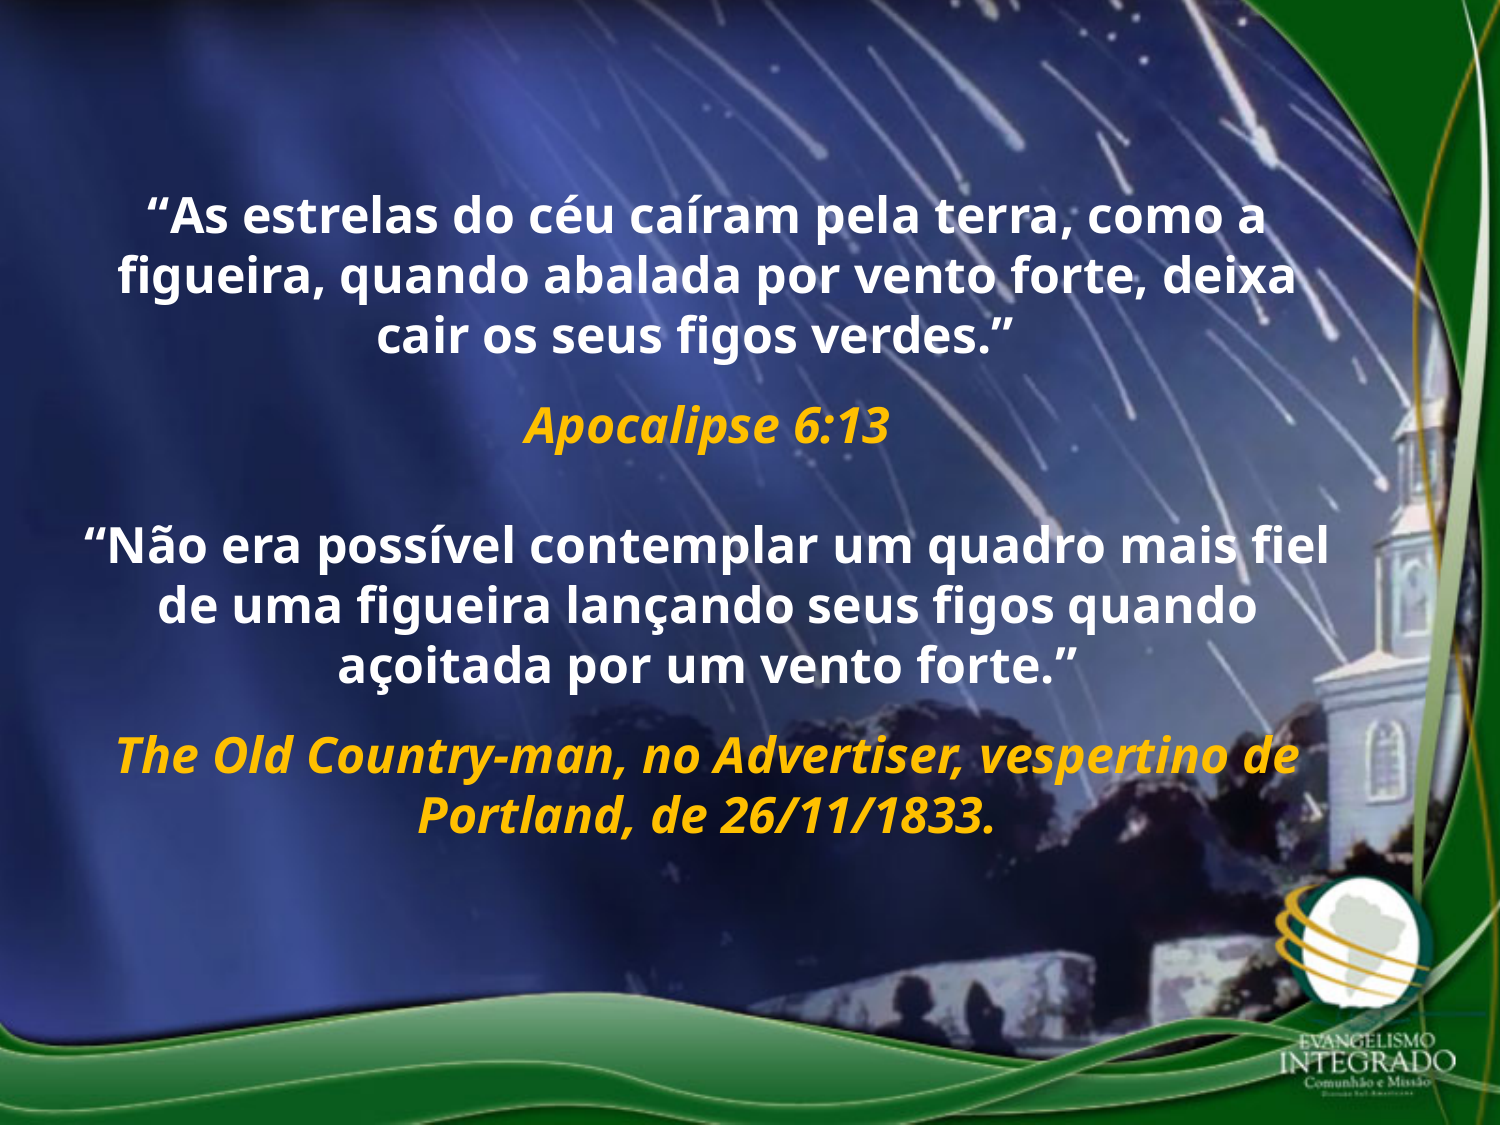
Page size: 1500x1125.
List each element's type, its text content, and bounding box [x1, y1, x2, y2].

picture [0, 0, 1500, 1125]
text_box “As estrelas do céu caíram pela terra, como a figueira, quando abalada por vento forte, deixa cair os seus figos verdes.” Apocalipse 6:13 “Não era possível contemplar um quadro mais fiel de uma figueira lançando seus figos quando açoitada por um vento forte.” The Old Country-man, no Advertiser, vespertino de Portland, de 26/11/1833. [61, 175, 1354, 851]
